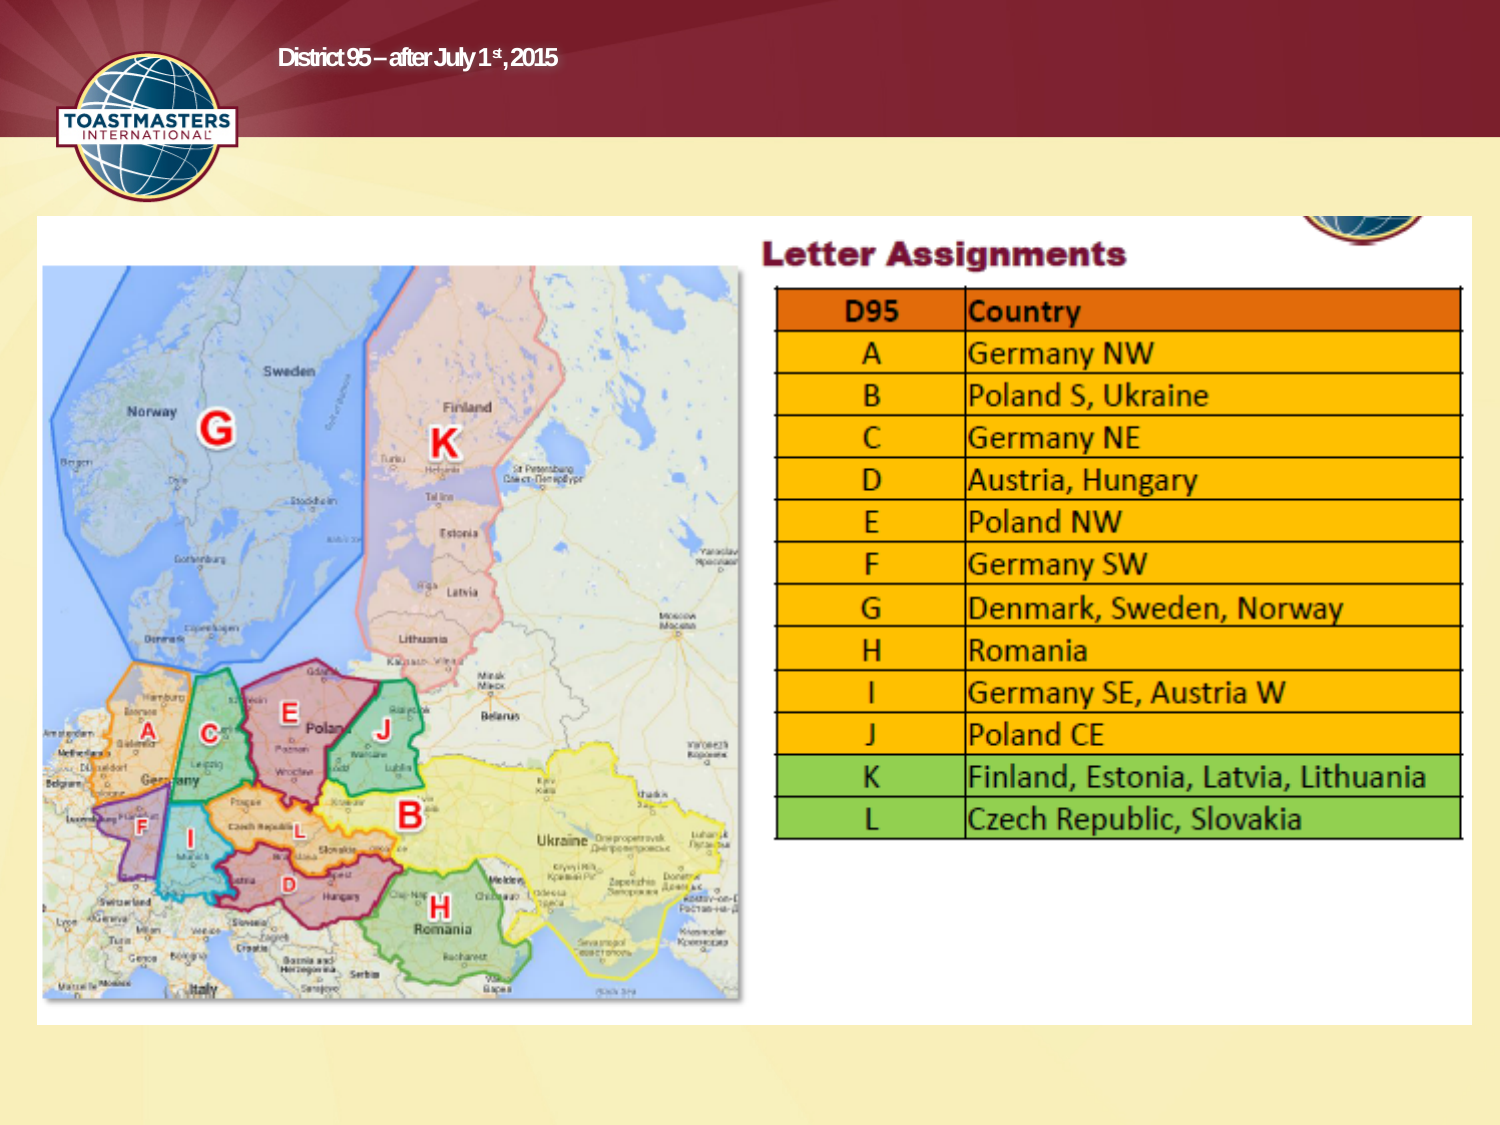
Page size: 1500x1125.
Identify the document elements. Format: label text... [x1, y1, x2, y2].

picture [0, 0, 1500, 1125]
title District 95 – after July 1st, 2015 [262, 37, 1476, 138]
